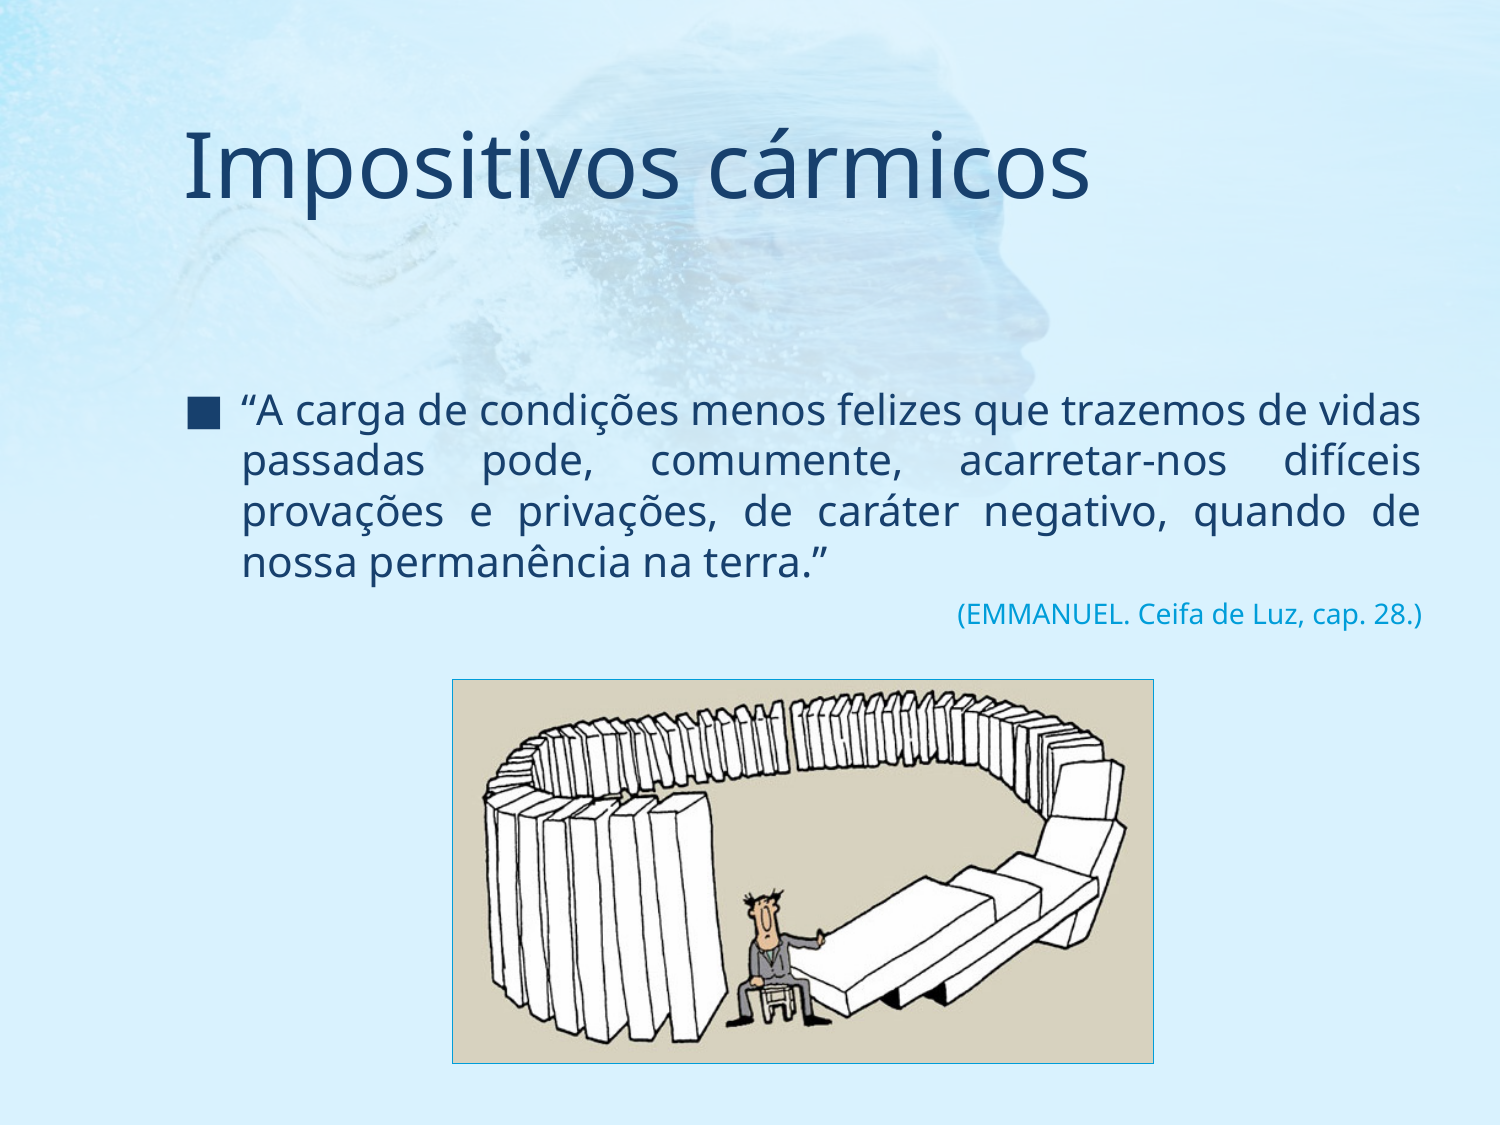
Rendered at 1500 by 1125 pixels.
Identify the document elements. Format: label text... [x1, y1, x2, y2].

picture [454, 681, 1152, 1062]
title Impositivos cármicos [168, 112, 1438, 357]
list “A carga de condições menos felizes que trazemos de vidas passadas pode, comumente, acarretar-nos difíceis provações e privações, de caráter negativo, quando de nossa permanência na terra.” (EMMANUEL. Ceifa de Luz, cap. 28.) [168, 375, 1438, 642]
